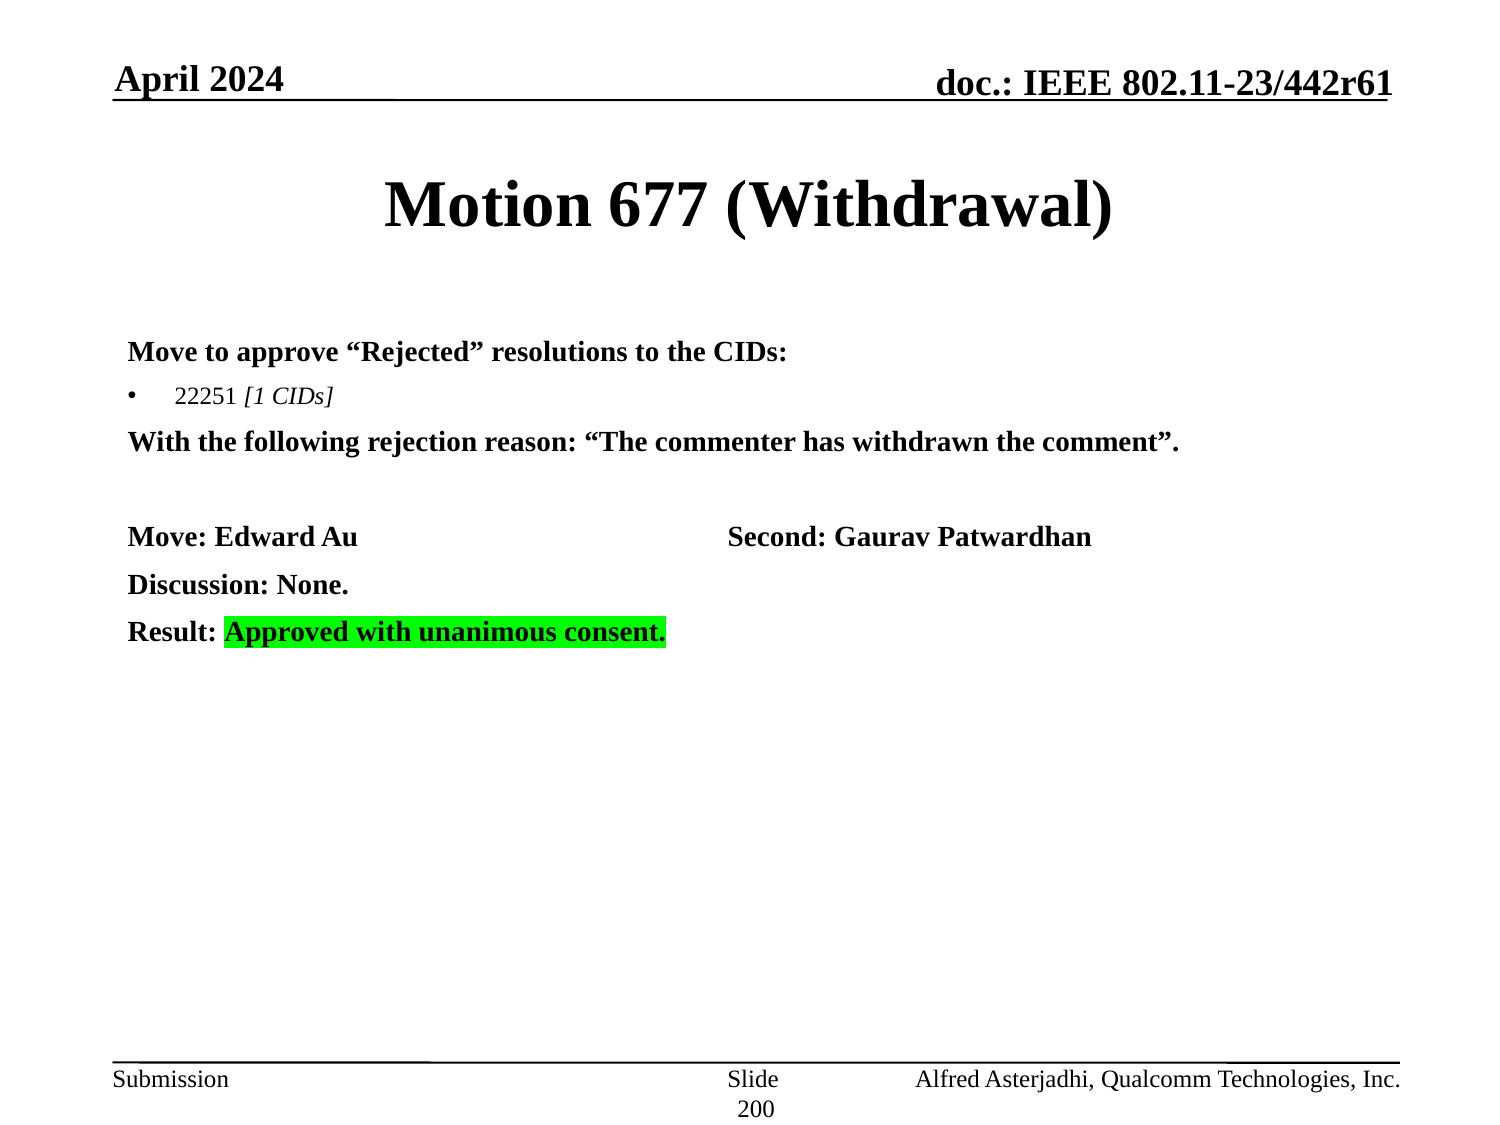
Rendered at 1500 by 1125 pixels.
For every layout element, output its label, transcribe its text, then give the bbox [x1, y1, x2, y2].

footer Alfred Asterjadhi, Qualcomm Technologies, Inc. [878, 1061, 1402, 1093]
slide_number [114, 54, 423, 100]
title Motion 677 (Withdrawal) [112, 112, 1388, 288]
list Move to approve “Rejected” resolutions to the CIDs: 22251 [1 CIDs] With the following rejection reason: “The commenter has withdrawn the comment”. Move: Edward Au Second: Gaurav Patwardhan Discussion: None. Result: Approved with unanimous consent. [112, 324, 1388, 1063]
slide_number Slide 200 [712, 1061, 800, 1123]
